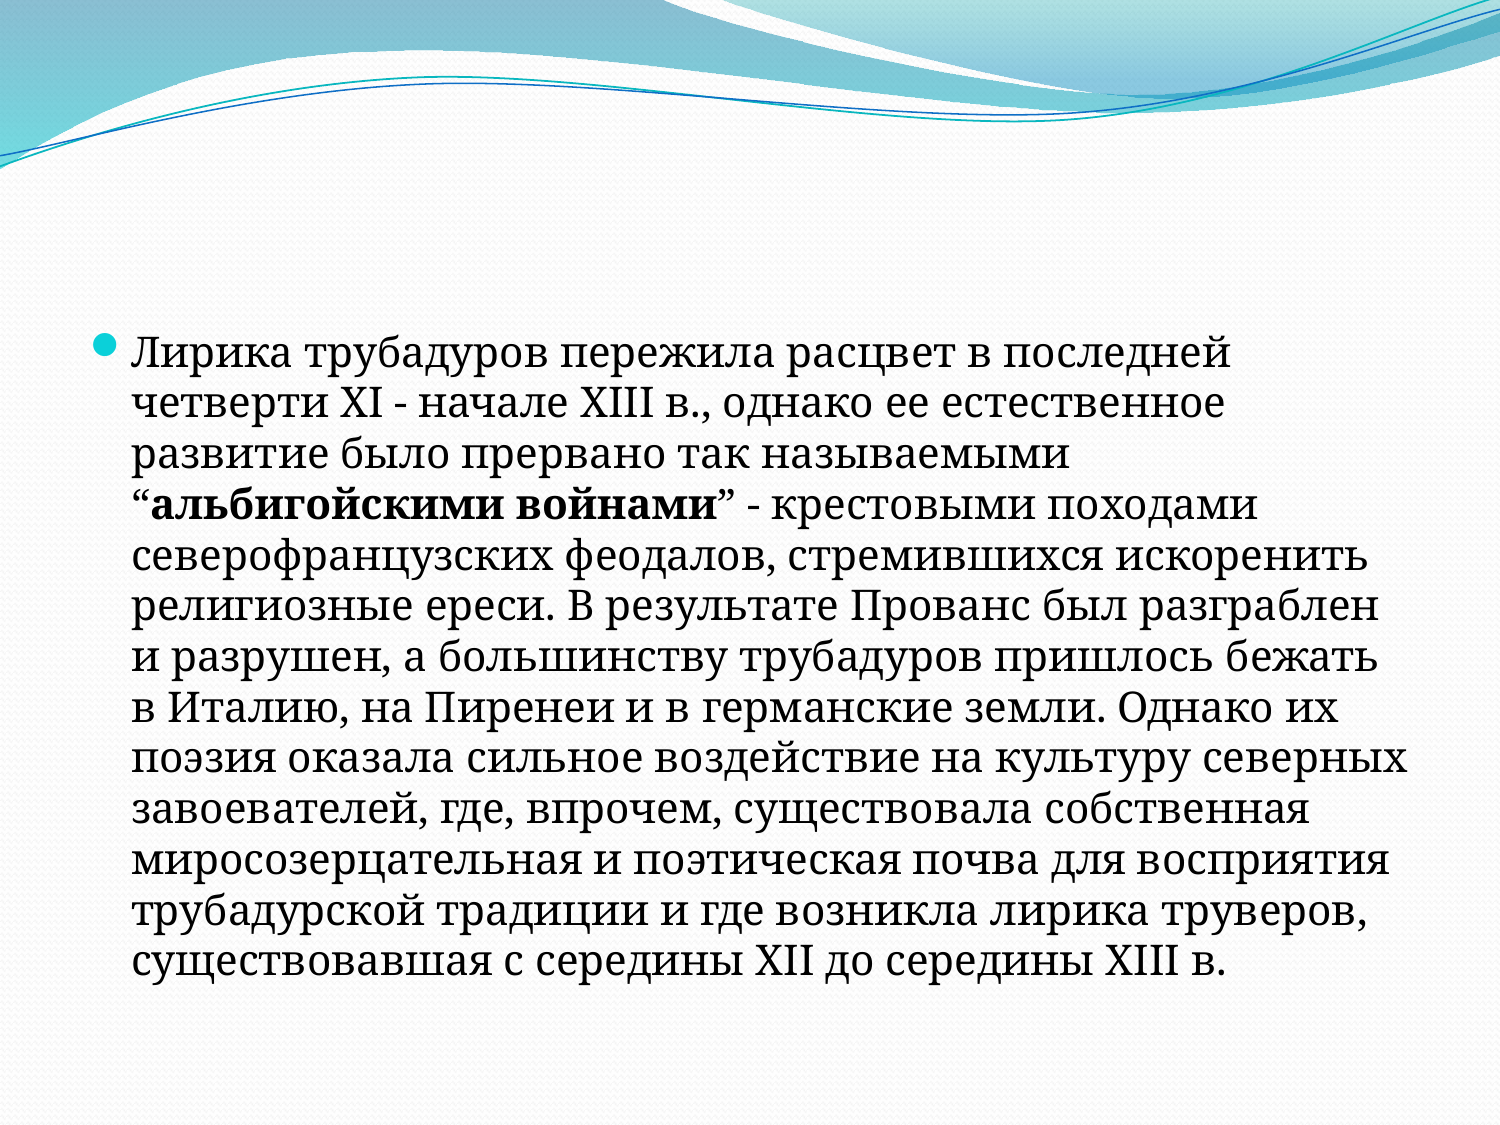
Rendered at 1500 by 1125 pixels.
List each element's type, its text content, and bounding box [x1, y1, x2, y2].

list Лирика трубадуров пережила расцвет в последней четверти XI - начале XIII в., однако ее естественное развитие было прервано так называемыми “альбигойскими войнами” - крестовыми походами северофранцузских феодалов, стремившихся искоренить религиозные ереси. В результате Прованс был разграблен и разрушен, а большинству трубадуров пришлось бежать в Италию, на Пиренеи и в германские земли. Однако их поэзия оказала сильное воздействие на культуру северных завоевателей, где, впрочем, существовала собственная миросозерцательная и поэтическая почва для восприятия трубадурcкой традиции и где возникла лирика труверов, существовавшая с середины XII до середины XIII в. [75, 317, 1425, 1038]
